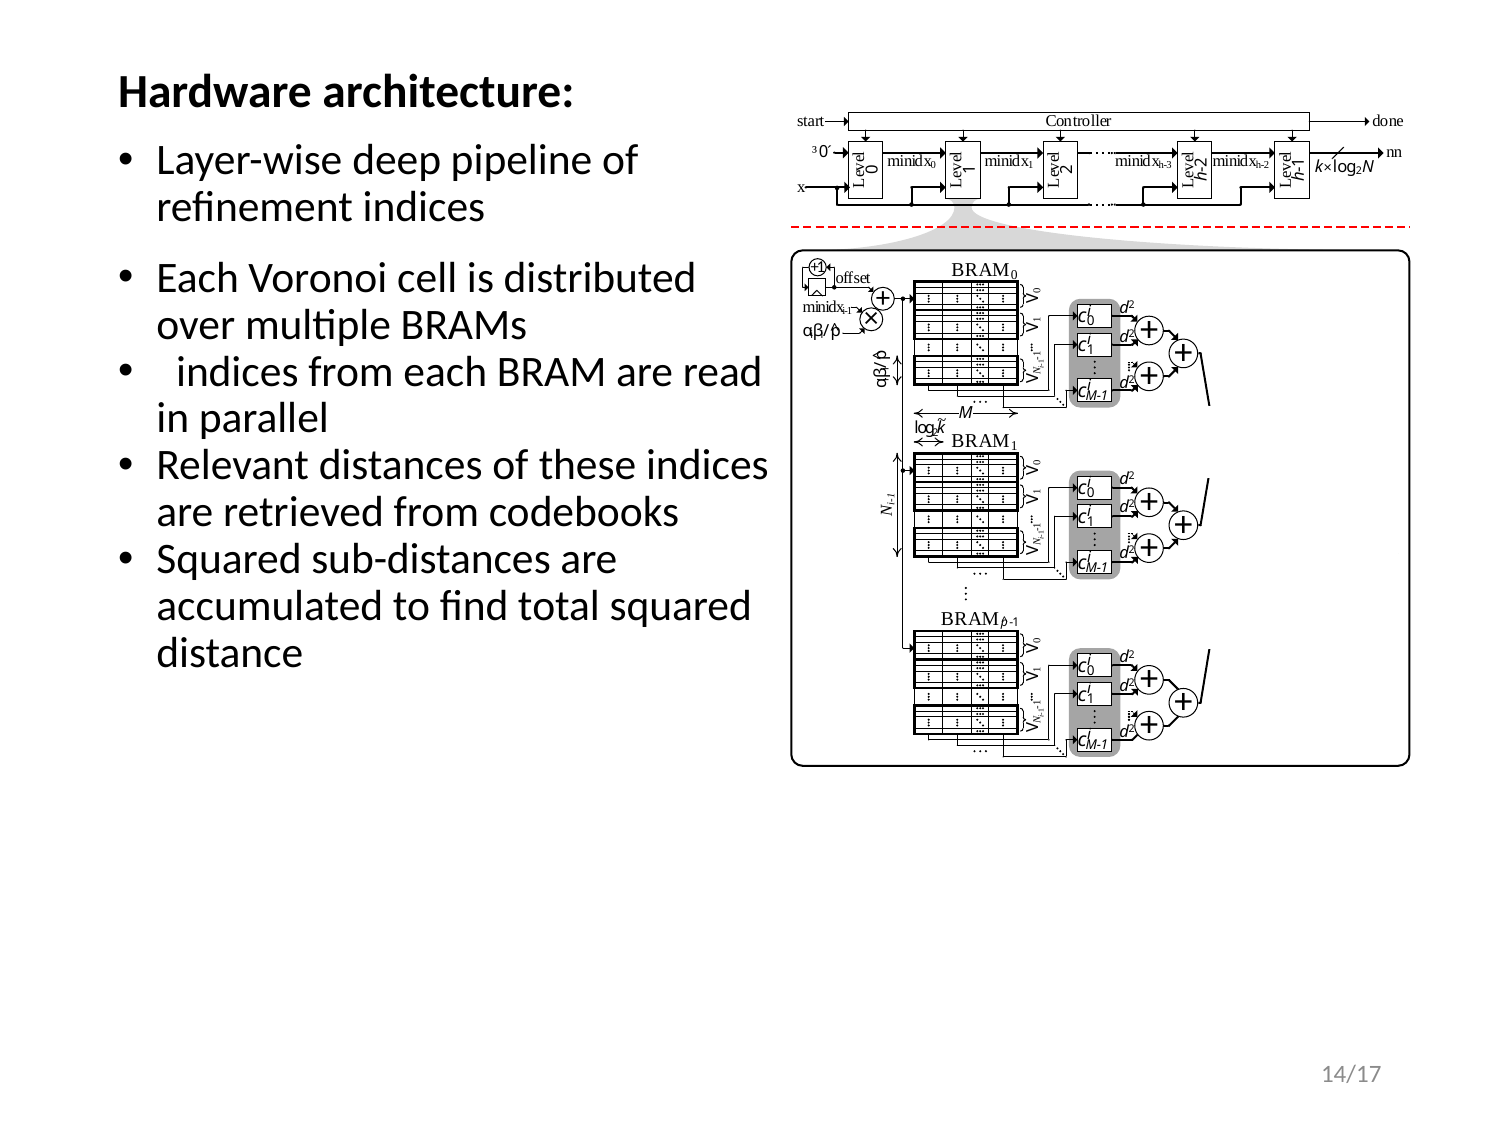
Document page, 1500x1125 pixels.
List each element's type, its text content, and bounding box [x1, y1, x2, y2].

slide_number 14/17 [1059, 1042, 1397, 1103]
picture [786, 105, 1500, 1014]
